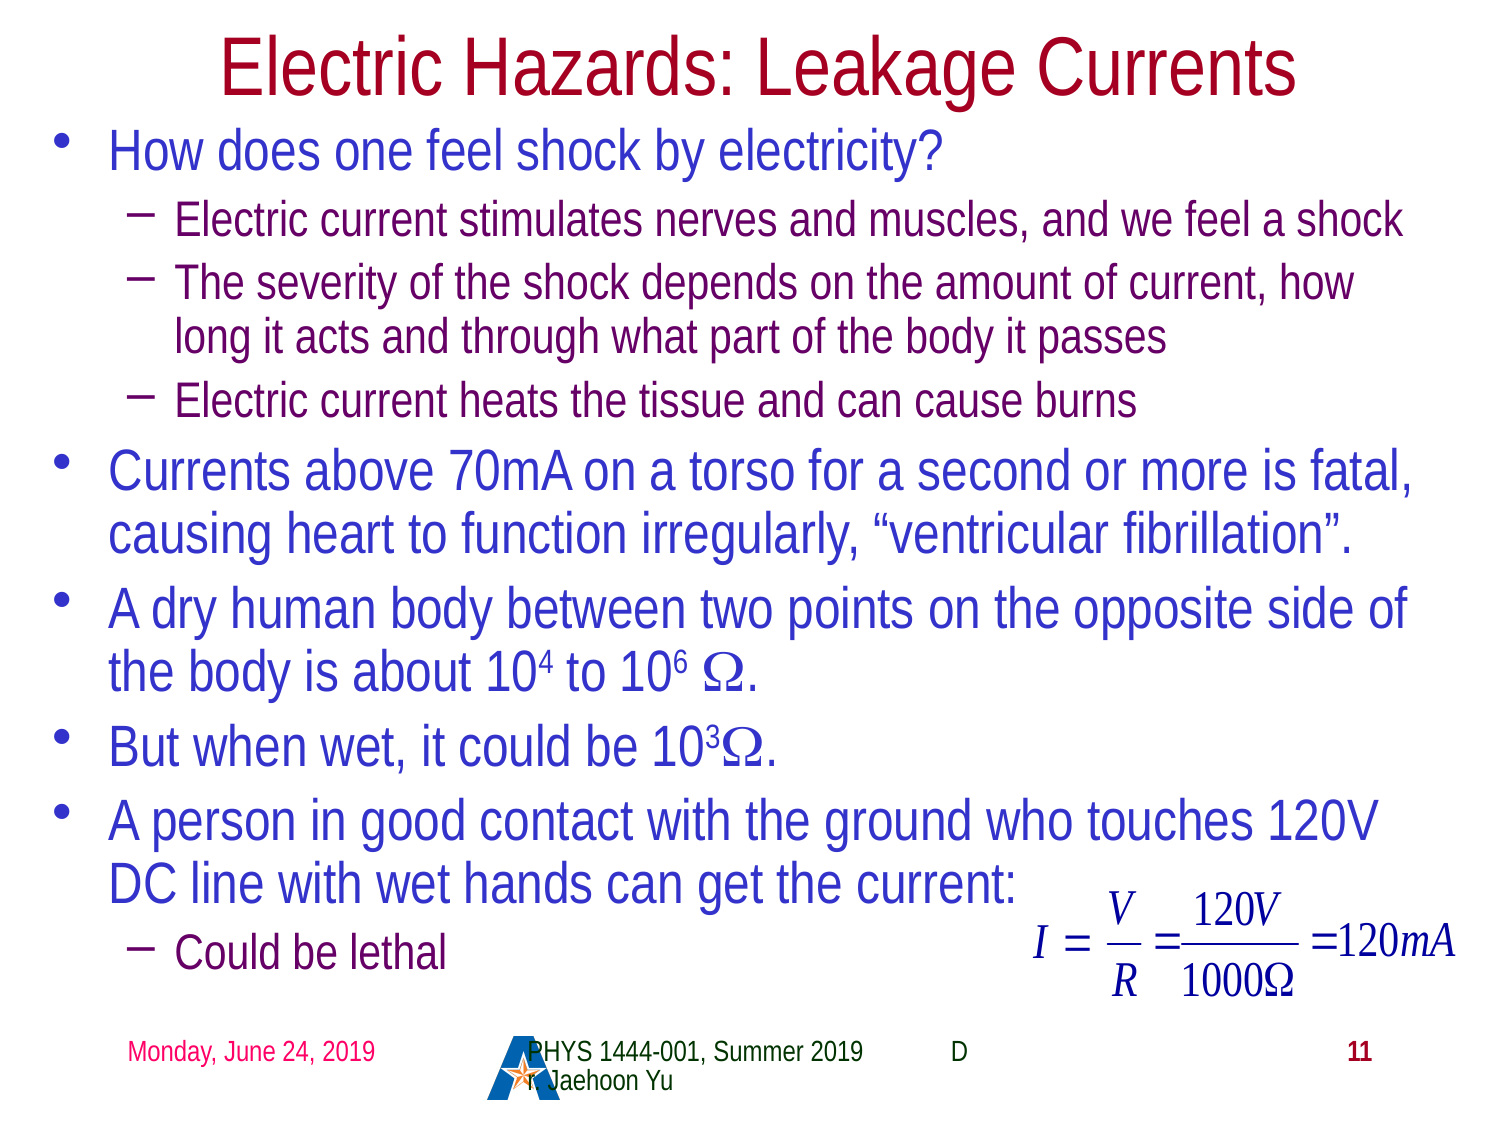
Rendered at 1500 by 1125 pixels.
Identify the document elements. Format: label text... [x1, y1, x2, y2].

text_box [1099, 874, 1172, 1007]
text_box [1024, 912, 1094, 968]
picture [487, 1051, 512, 1100]
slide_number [112, 1051, 426, 1101]
slide_number 11 [1074, 1051, 1388, 1101]
title Electric Hazards: Leakage Currents [0, 12, 1500, 113]
footer PHYS 1444-001, Summer 2019 Dr. Jaehoon Yu [512, 1051, 988, 1101]
list How does one feel shock by electricity? Electric current stimulates nerves and muscles, and we feel a shock The severity of the shock depends on the amount of current, how long it acts and through what part of the body it passes Electric current heats the tissue and can cause burns Currents above 70mA on a torso for a second or more is fatal, causing heart to function irregularly, “ventricular fibrillation”. A dry human body between two points on the opposite side of the body is about 104 to 106 Ω. But when wet, it could be 103Ω. A person in good contact with the ground who touches 120V DC line with wet hands can get the current: Could be lethal [37, 113, 1451, 1051]
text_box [1173, 874, 1463, 1007]
